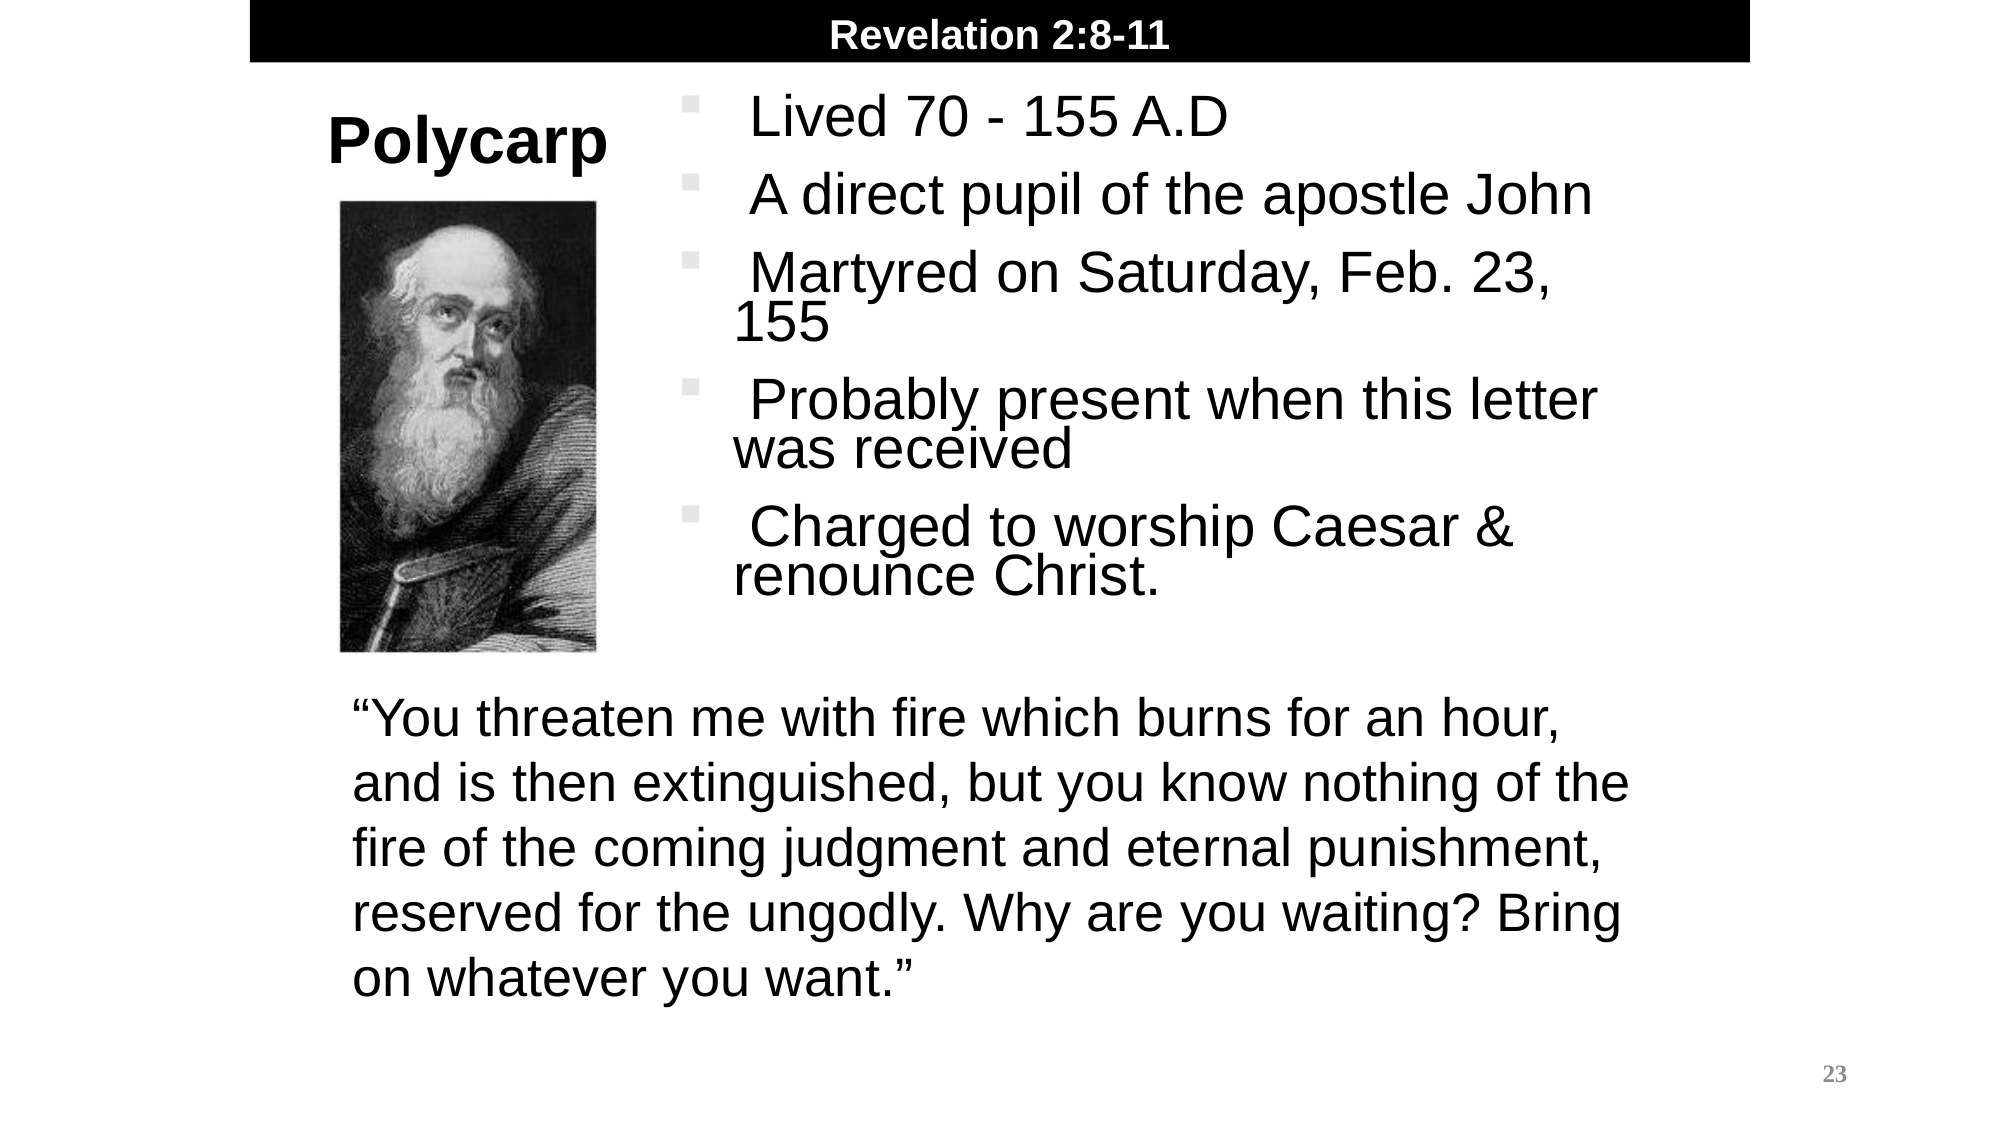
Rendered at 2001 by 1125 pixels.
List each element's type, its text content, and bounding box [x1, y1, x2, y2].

text_box Revelation 2:8-11 [249, 0, 1750, 63]
text_box Polycarp [313, 89, 625, 185]
slide_number 23 [1412, 1042, 1863, 1103]
text_box “You threaten me with fire which burns for an hour, and is then extinguished, but you know nothing of the fire of the coming judgment and eternal punishment, reserved for the ungodly. Why are you waiting? Bring on whatever you want.” [337, 674, 1675, 1015]
text_box Lived 70 - 155 A.D A direct pupil of the apostle John Martyred on Saturday, Feb. 23, 155 Probably present when this letter was received Charged to worship Caesar & renounce Christ. [662, 89, 1675, 613]
picture [337, 198, 600, 657]
